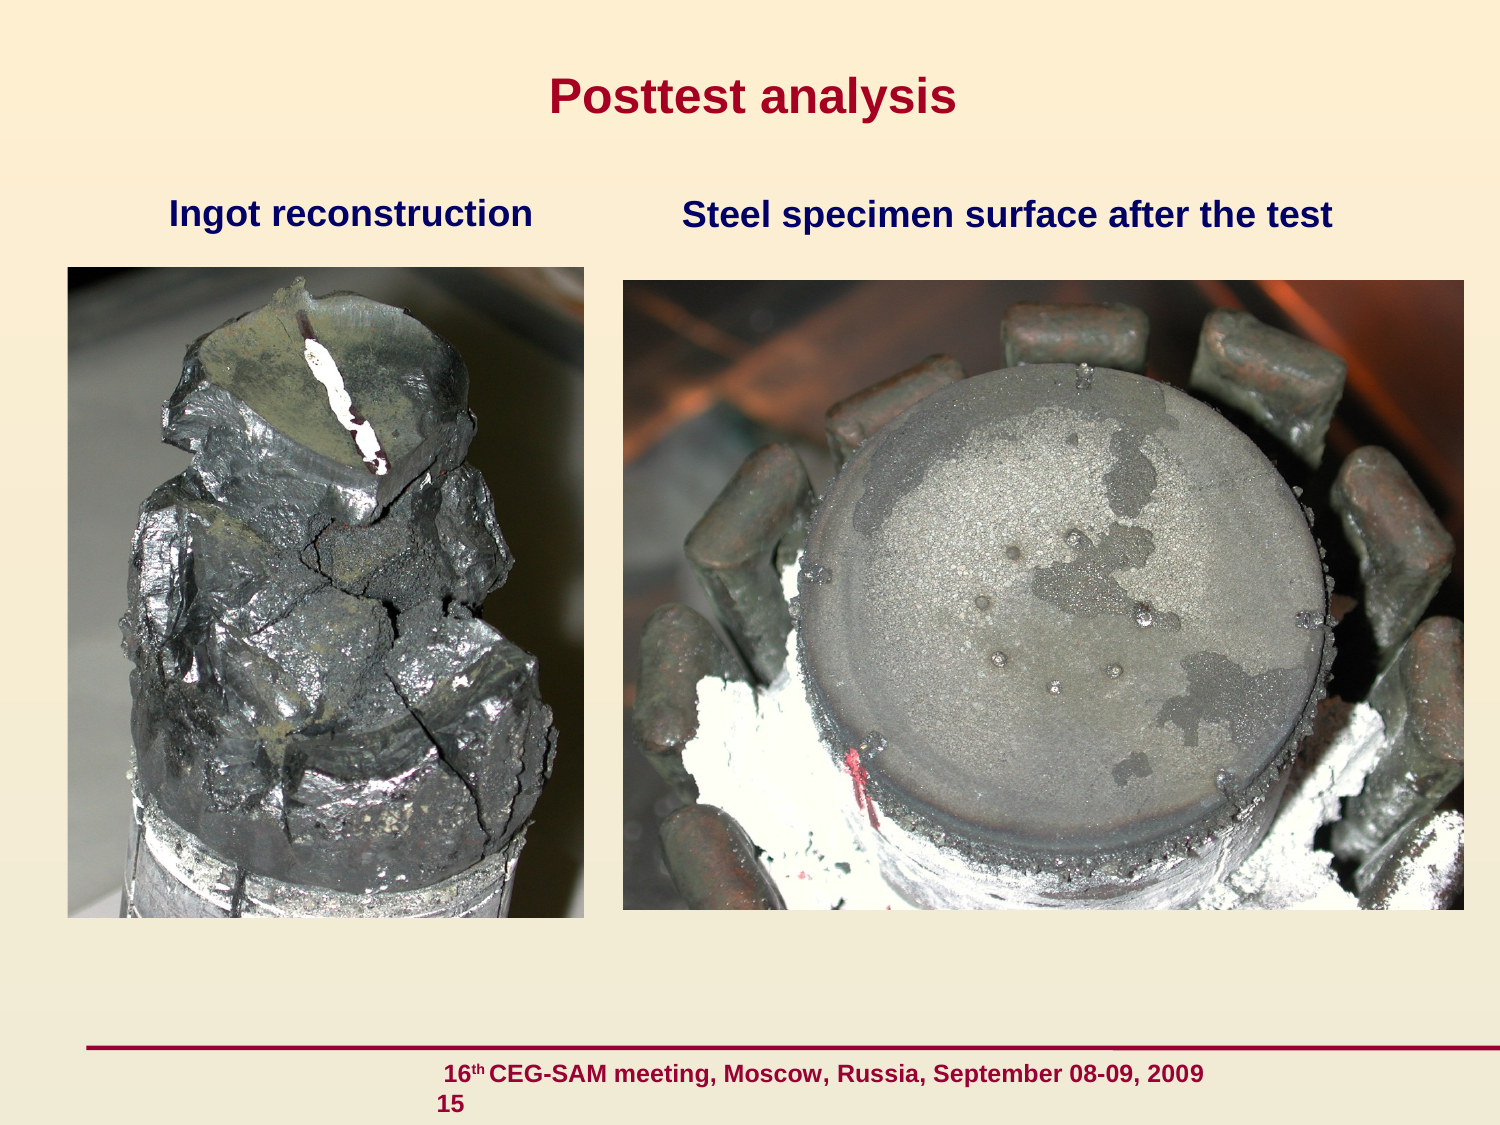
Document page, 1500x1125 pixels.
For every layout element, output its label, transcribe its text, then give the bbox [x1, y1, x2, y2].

text_box Ingot reconstruction [82, 181, 621, 242]
picture [623, 279, 1464, 911]
title Posttest analysis [115, 41, 1391, 147]
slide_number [421, 1050, 1498, 1125]
picture [67, 267, 585, 919]
text_box Steel specimen surface after the test [667, 182, 1349, 278]
